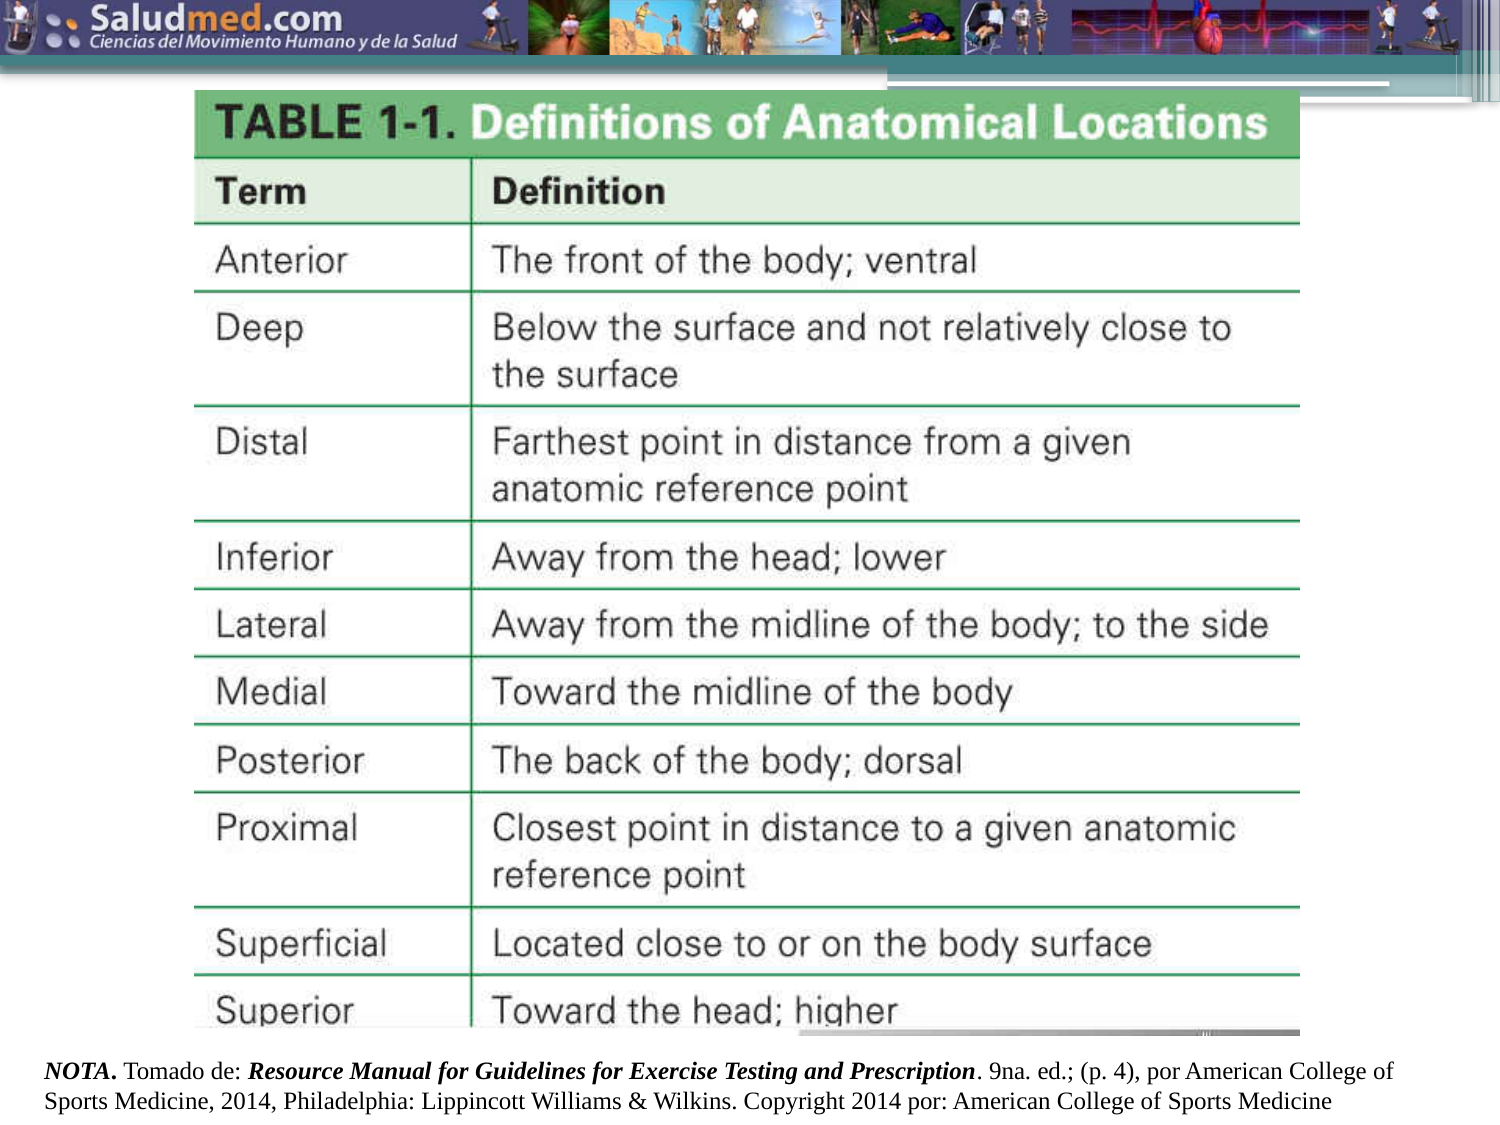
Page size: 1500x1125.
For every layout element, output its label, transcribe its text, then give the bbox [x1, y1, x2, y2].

picture [194, 89, 1300, 1036]
text_box NOTA. Tomado de: Resource Manual for Guidelines for Exercise Testing and Prescription. 9na. ed.; (p. 4), por American College of Sports Medicine, 2014, Philadelphia: Lippincott Williams & Wilkins. Copyright 2014 por: American College of Sports Medicine [29, 1046, 1448, 1118]
text_box [0, 1074, 1500, 1125]
picture [0, 0, 1460, 55]
